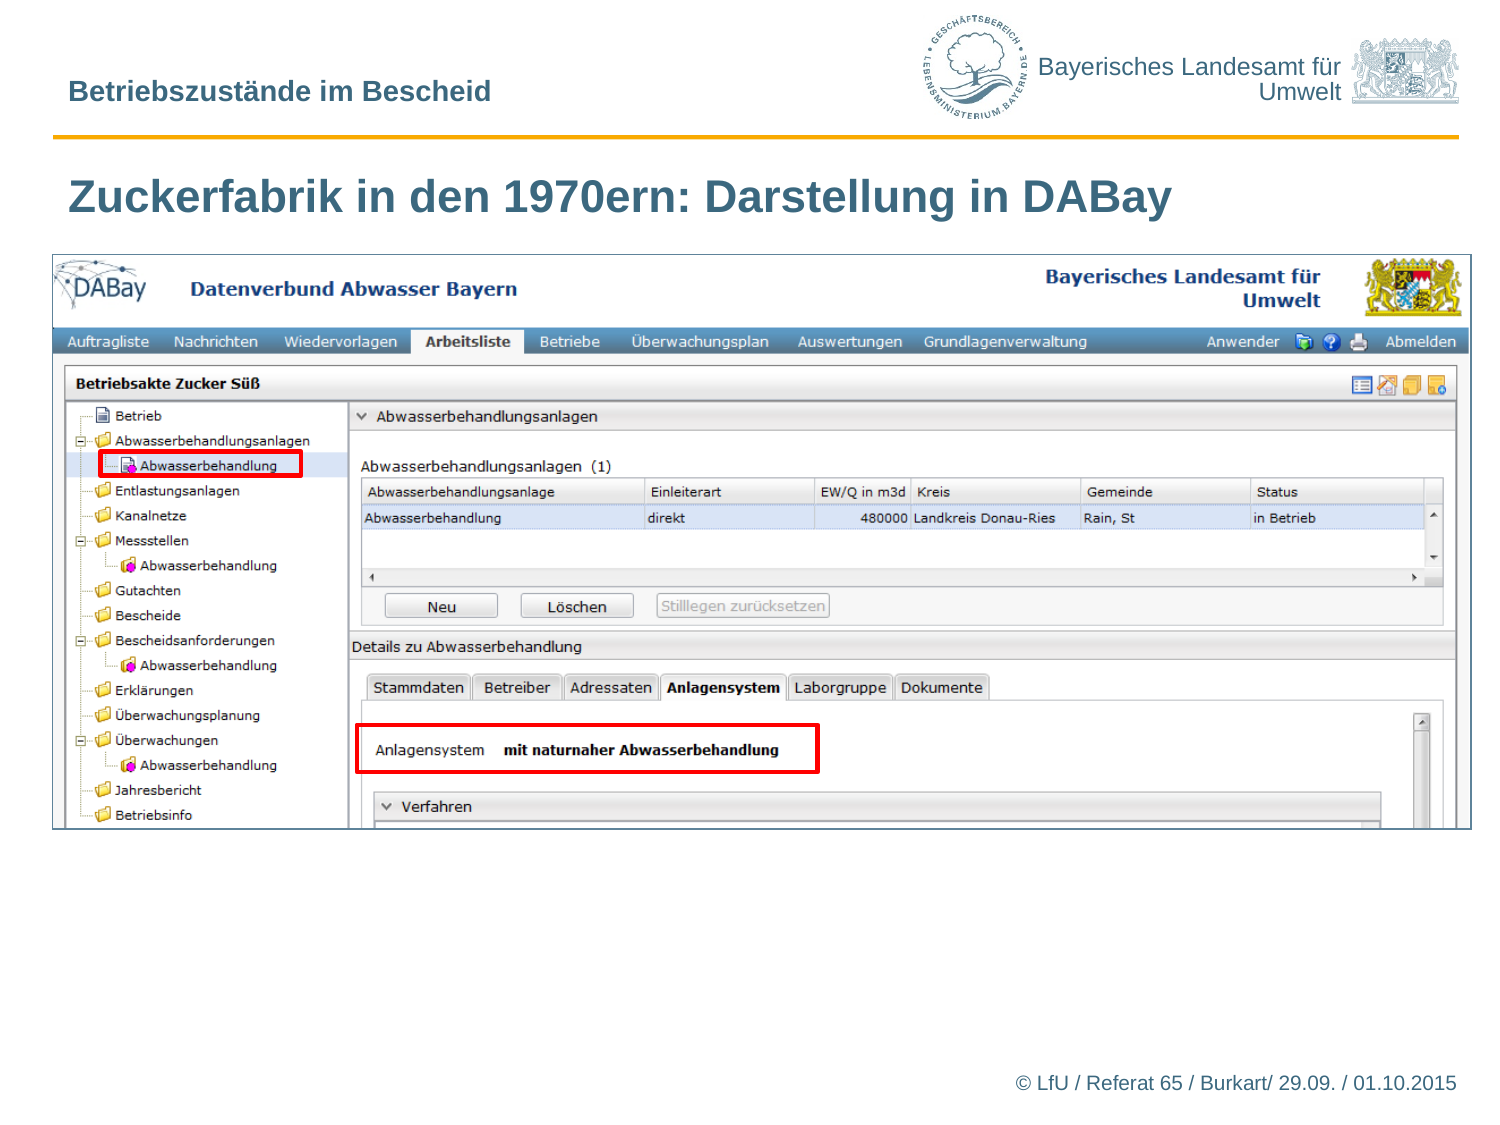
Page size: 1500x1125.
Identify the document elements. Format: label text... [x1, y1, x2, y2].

footer © LfU / Referat 65 / Burkart/ 29.09. / 01.10.2015 [868, 1062, 1473, 1109]
picture [1351, 38, 1459, 104]
title Zuckerfabrik in den 1970ern: Darstellung in DABay [53, 153, 1459, 236]
picture [923, 15, 1027, 119]
slide_number Betriebszustände im Bescheid [53, 36, 904, 115]
picture [52, 255, 1471, 829]
